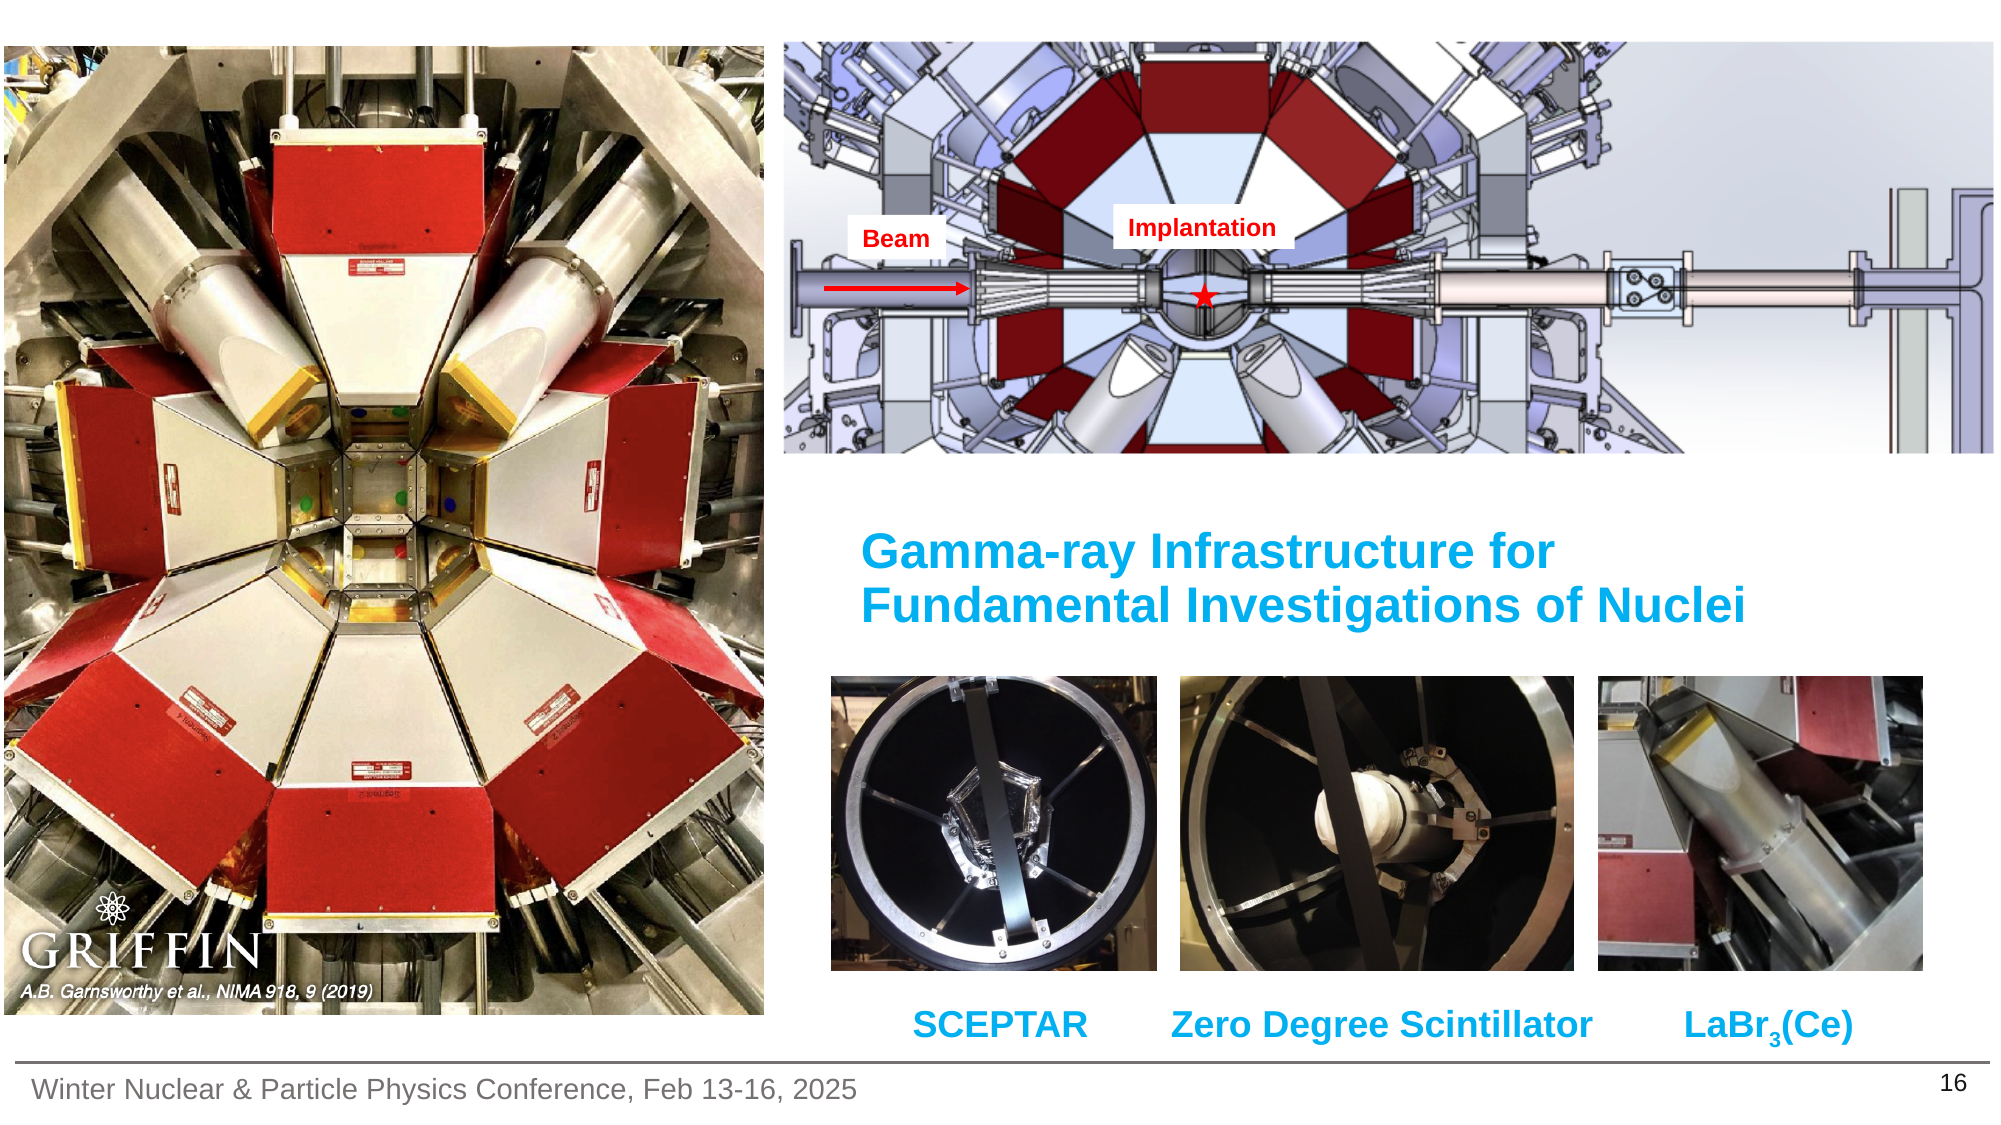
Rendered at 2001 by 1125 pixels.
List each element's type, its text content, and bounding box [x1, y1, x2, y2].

text_box SCEPTAR [897, 992, 1137, 1053]
picture [778, 39, 2000, 460]
text_box Winter Nuclear & Particle Physics Conference, Feb 13-16, 2025 [16, 1063, 874, 1113]
picture [1598, 676, 1923, 971]
picture [3, 46, 764, 1015]
text_box Gamma-ray Infrastructure for Fundamental Investigations of Nuclei [846, 517, 1809, 621]
text_box LaBr3(Ce) [1669, 992, 1909, 1059]
picture [831, 676, 1157, 971]
text_box Zero Degree Scintillator [1156, 992, 1649, 1053]
picture [1180, 676, 1574, 971]
